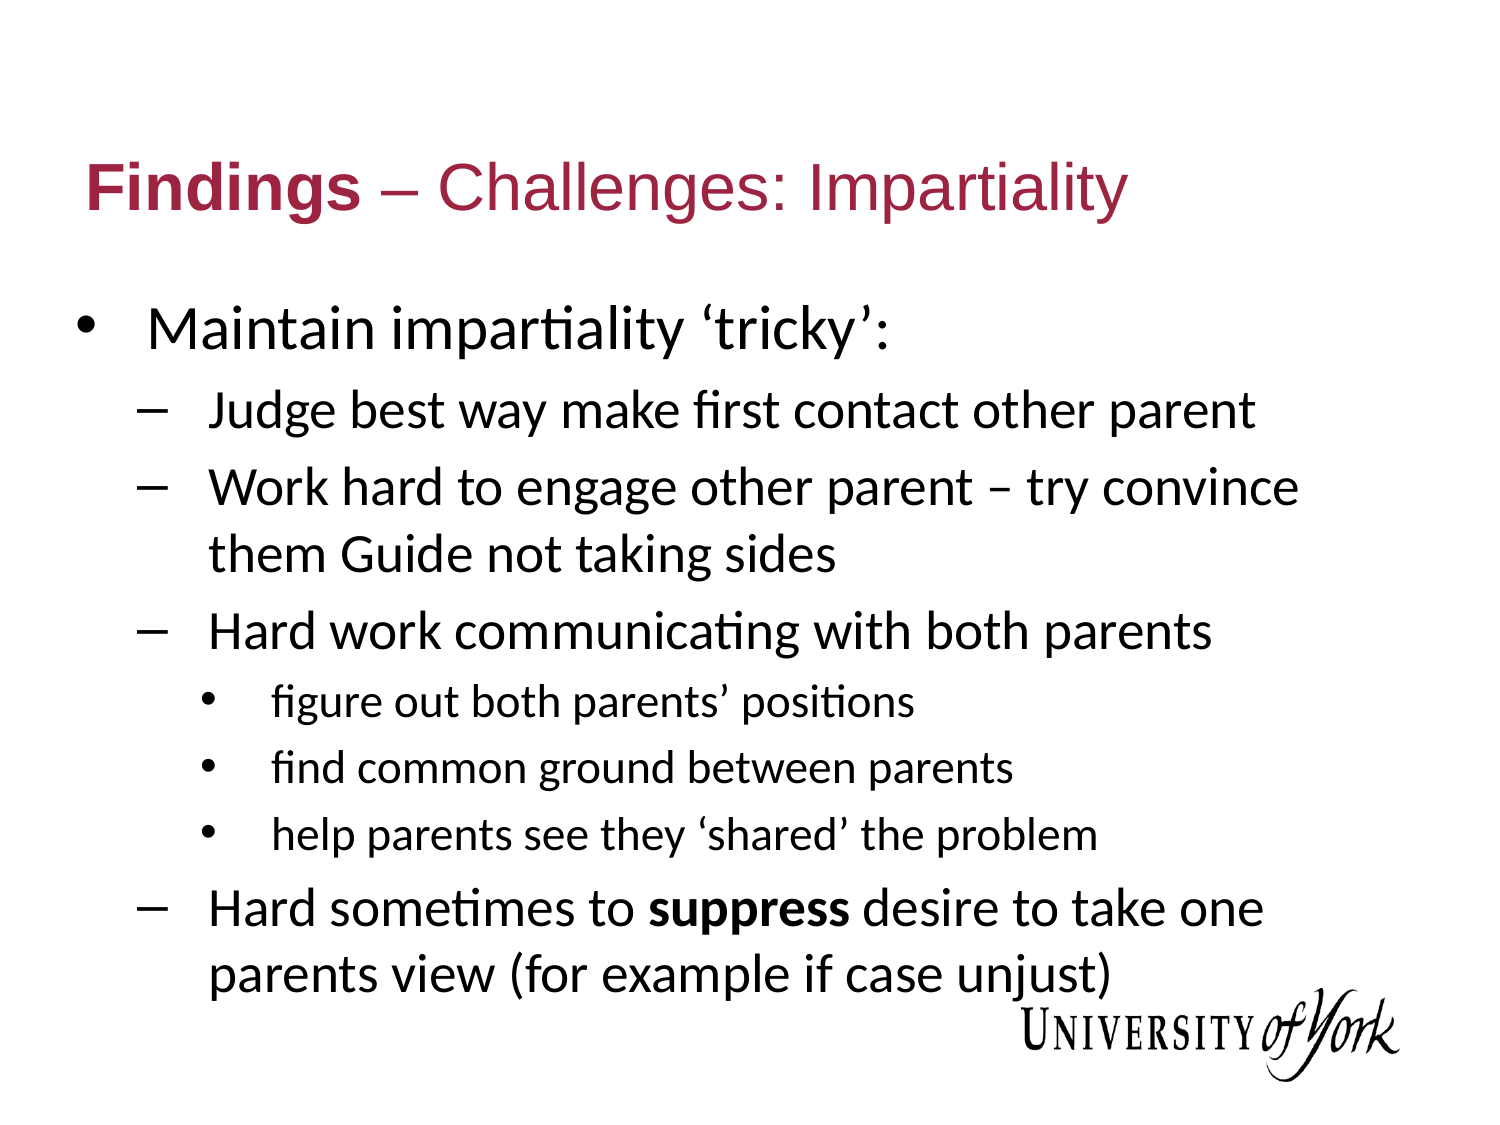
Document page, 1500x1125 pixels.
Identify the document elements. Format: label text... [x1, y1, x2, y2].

text_box Findings – Challenges: Impartiality [70, 135, 1421, 231]
list Maintain impartiality ‘tricky’: Judge best way make first contact other parent Work hard to engage other parent – try convince them Guide not taking sides Hard work communicating with both parents figure out both parents’ positions find common ground between parents help parents see they ‘shared’ the problem Hard sometimes to suppress desire to take one parents view (for example if case unjust) [60, 278, 1431, 1082]
text_box [74, 349, 1425, 1005]
picture [1021, 988, 1400, 1082]
